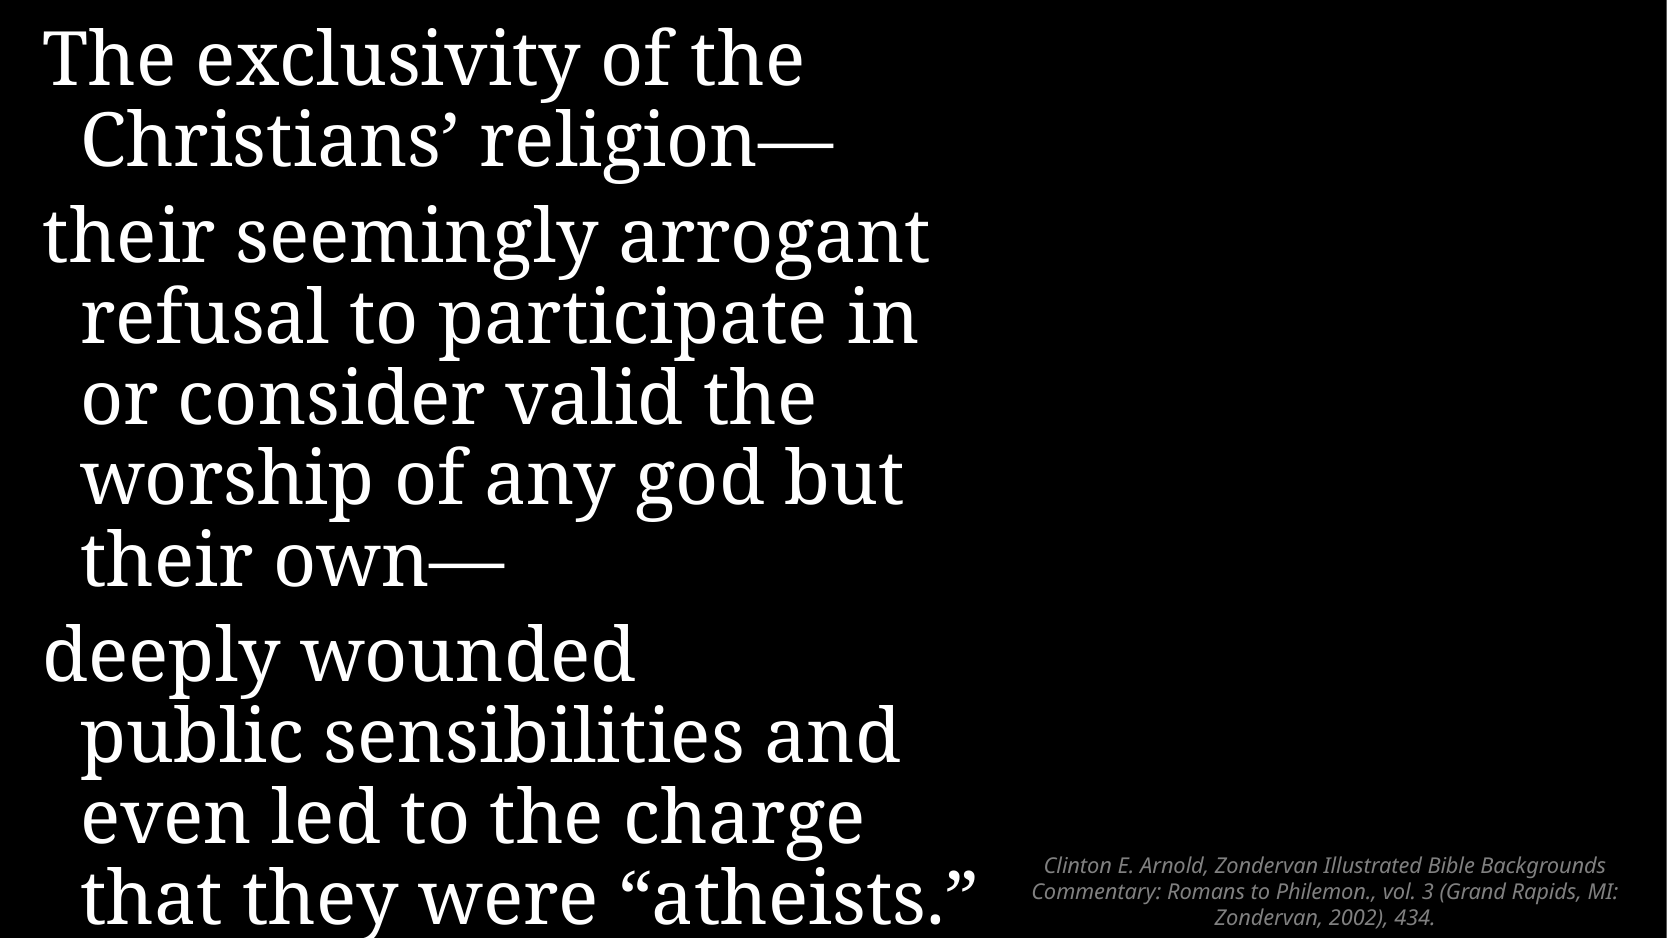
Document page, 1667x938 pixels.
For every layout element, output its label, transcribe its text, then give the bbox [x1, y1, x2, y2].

title Clinton E. Arnold, Zondervan Illustrated Bible Backgrounds Commentary: Romans to Philemon., vol. 3 (Grand Rapids, MI: Zondervan, 2002), 434. [1008, 843, 1643, 924]
list The exclusivity of the Christians’ religion— their seemingly arrogant refusal to participate in or consider valid the worship of any god but their own— deeply wounded public sensibilities and even led to the charge that they were “atheists.” [27, 12, 996, 919]
